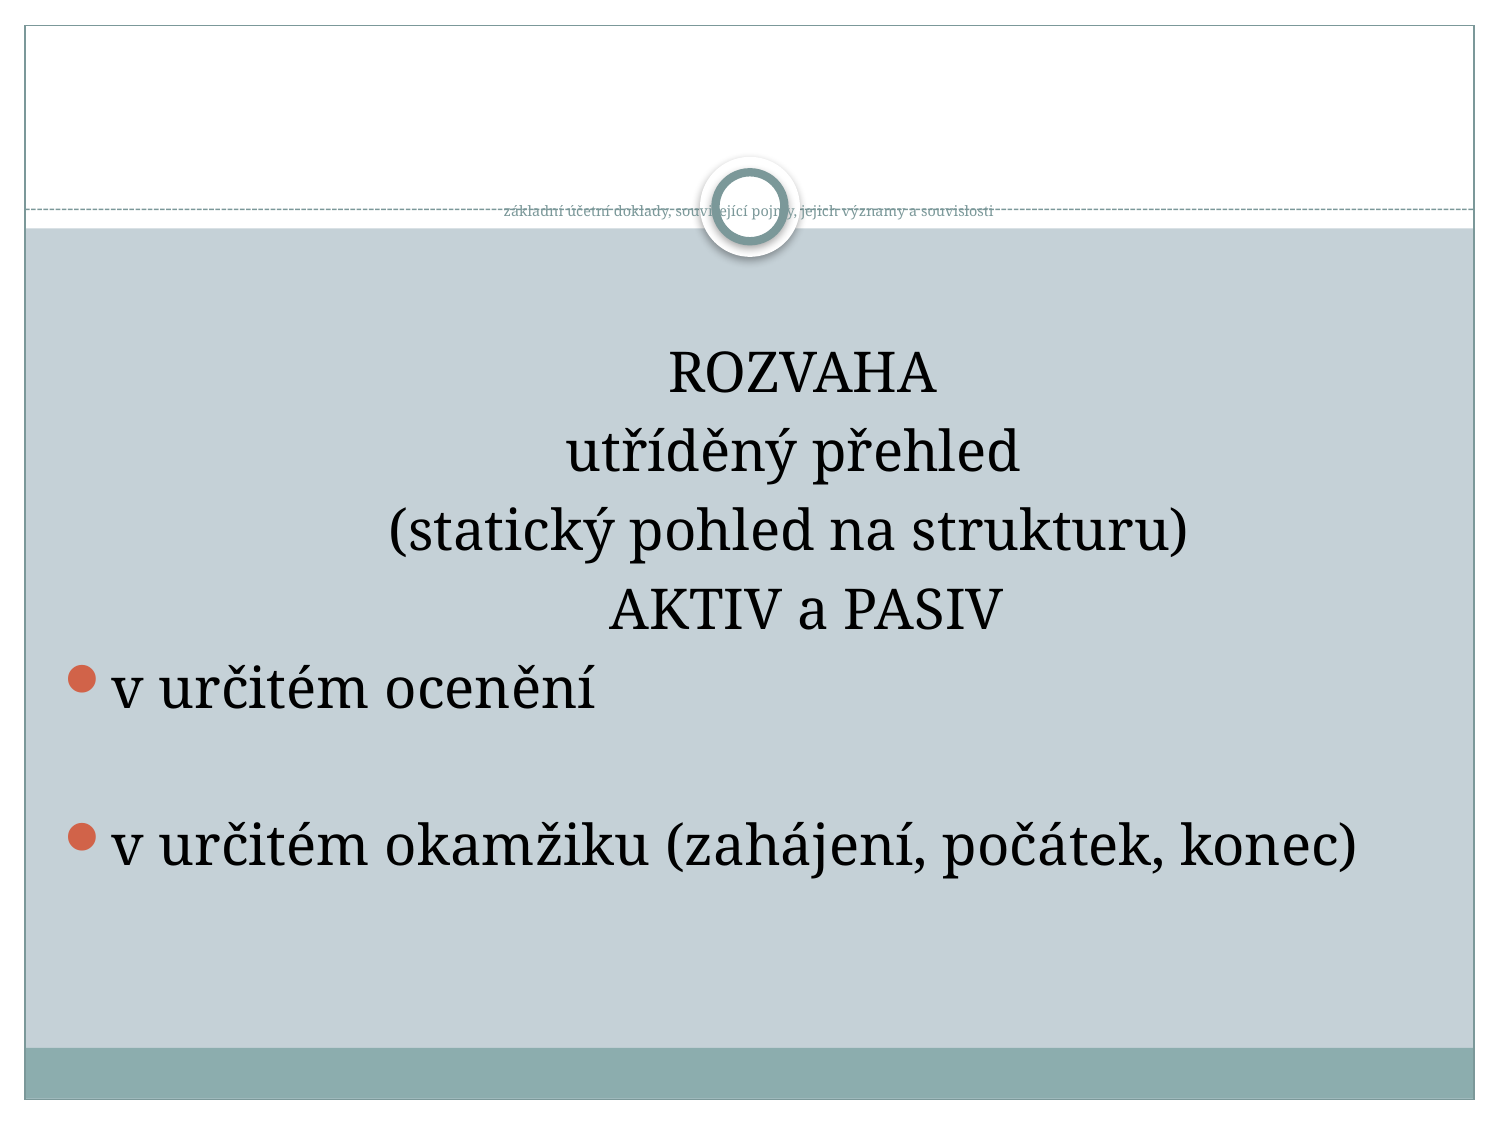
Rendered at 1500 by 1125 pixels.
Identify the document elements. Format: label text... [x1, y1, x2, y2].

title základní účetní doklady, související pojmy, jejich významy a souvislosti [49, 19, 1450, 244]
list ROZVAHA utříděný přehled (statický pohled na strukturu) AKTIV a PASIV v určitém ocenění v určitém okamžiku (zahájení, počátek, konec) [49, 250, 1445, 1001]
